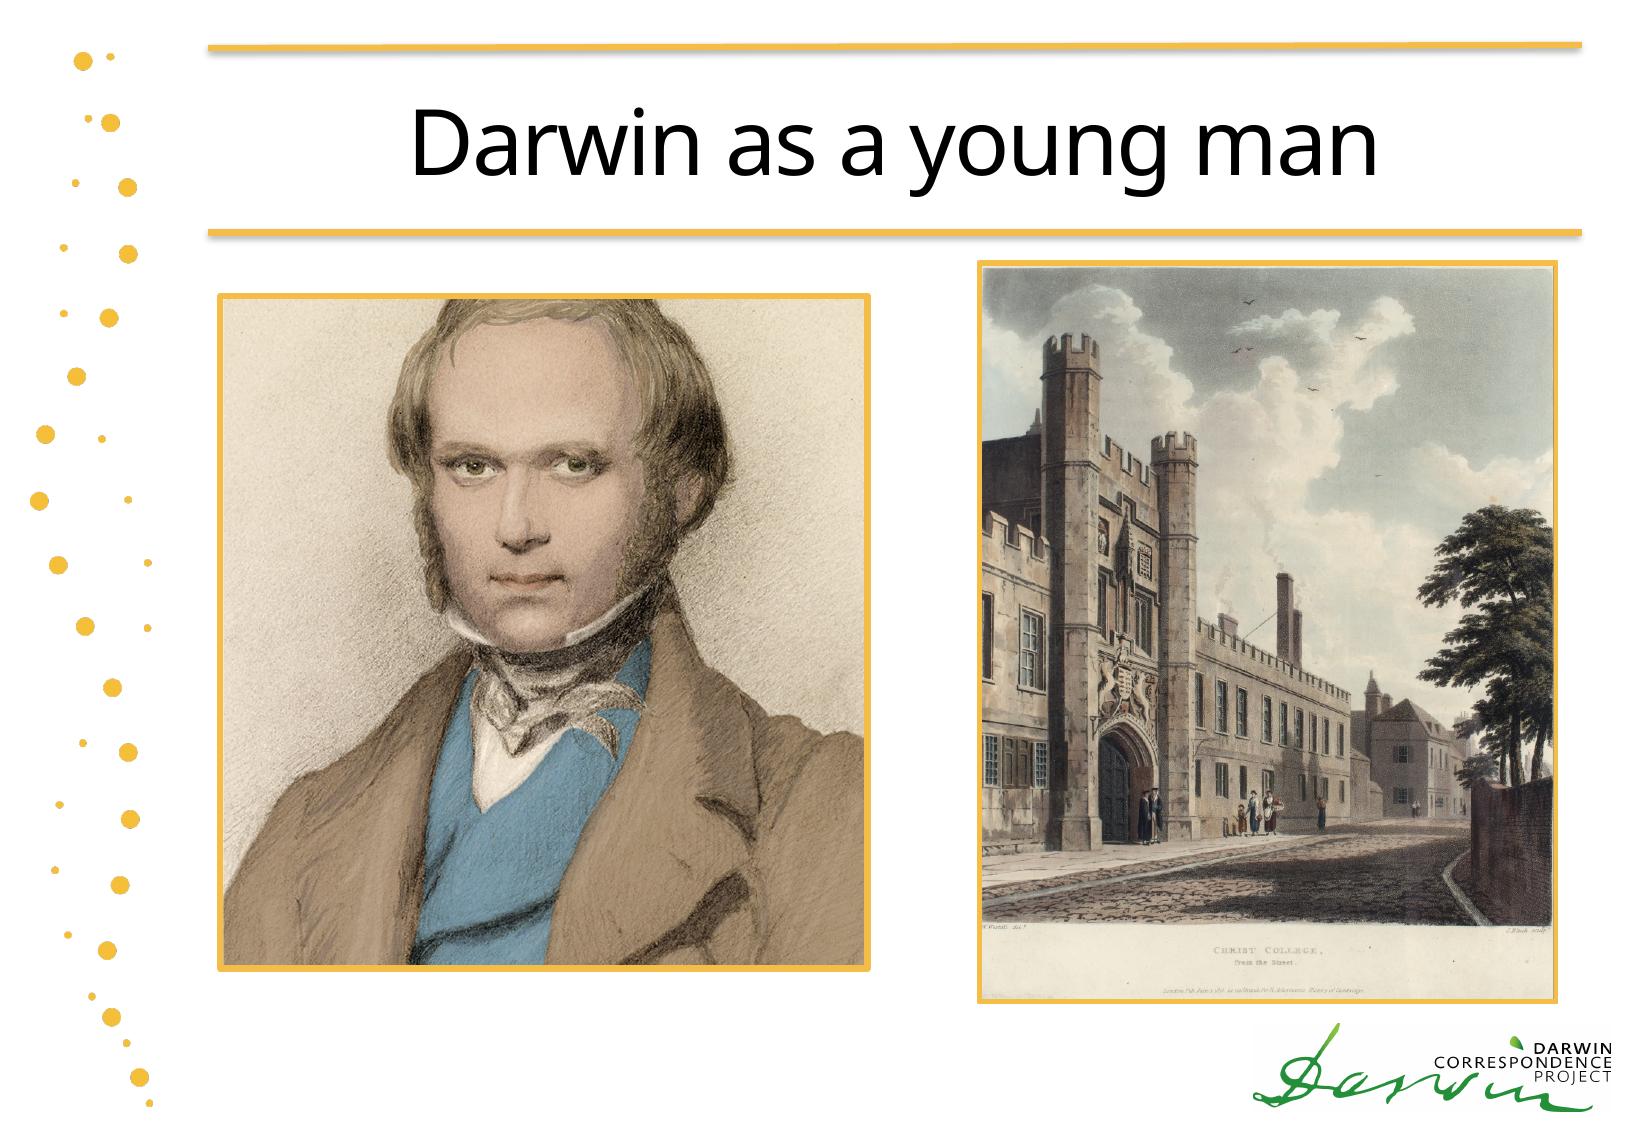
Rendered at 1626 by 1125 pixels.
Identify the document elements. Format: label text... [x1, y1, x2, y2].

picture [1253, 1023, 1611, 1112]
picture [223, 298, 865, 966]
picture [30, 52, 153, 1107]
title Darwin as a young man [208, 45, 1582, 233]
picture [977, 260, 1558, 1004]
